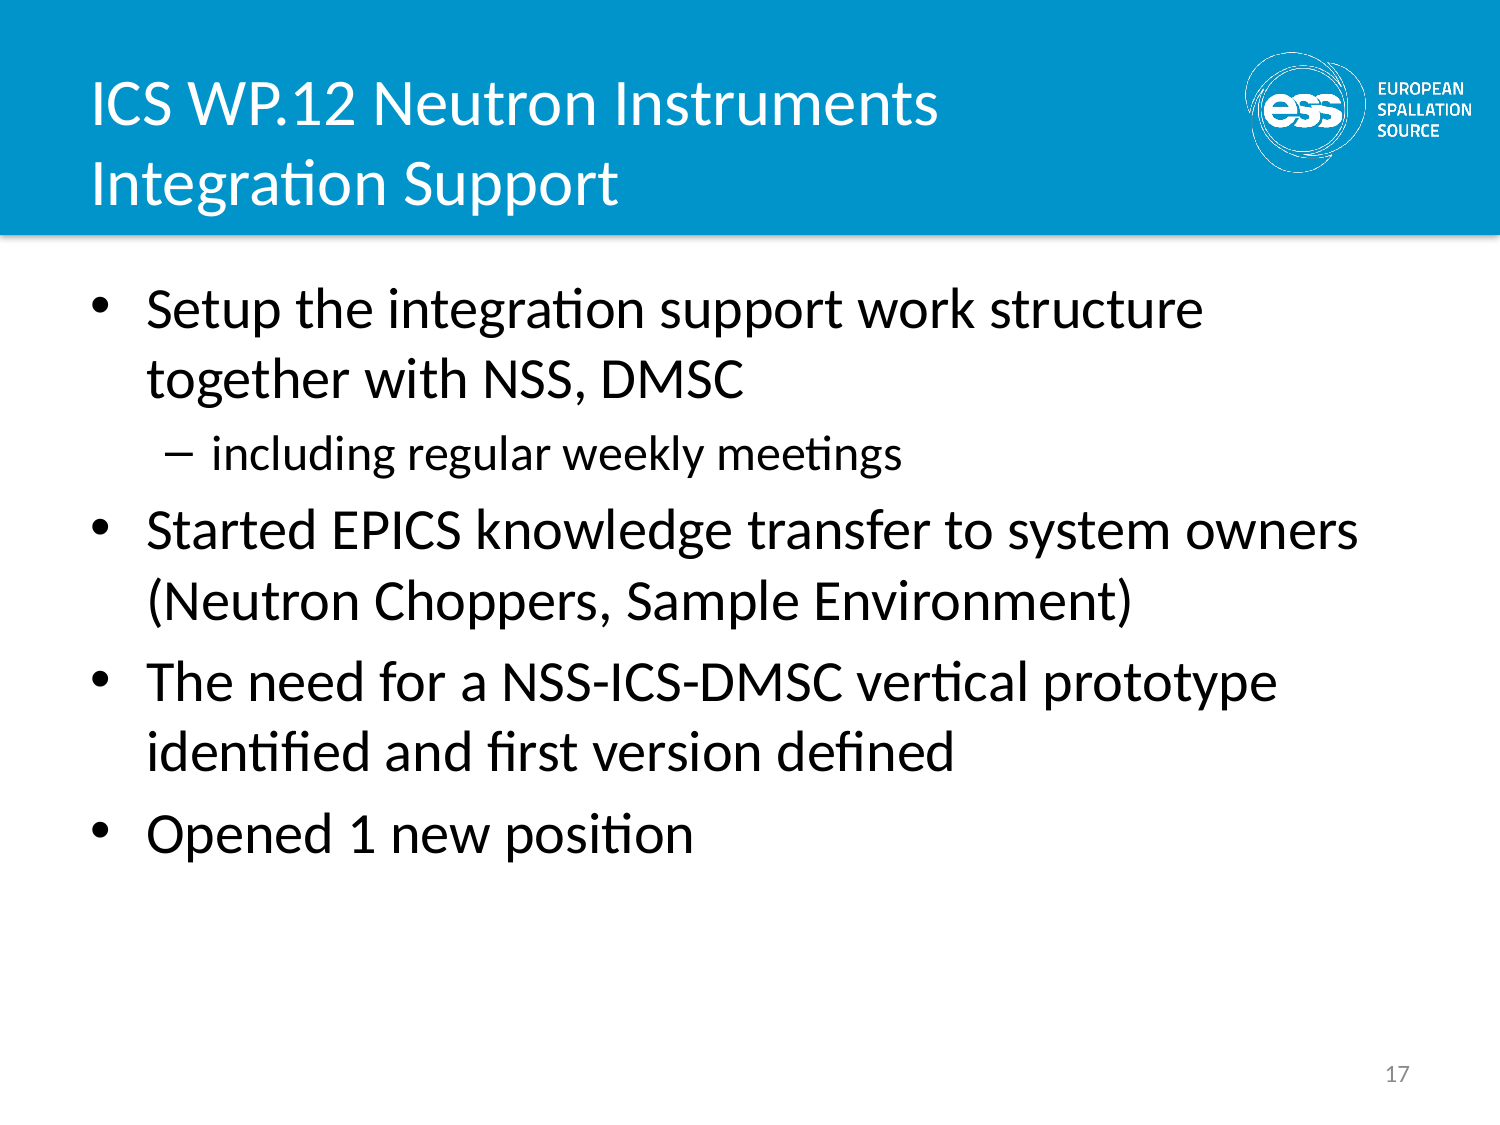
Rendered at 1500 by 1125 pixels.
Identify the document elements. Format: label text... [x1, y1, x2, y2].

picture [1436, 104, 1444, 115]
picture [1379, 83, 1385, 94]
slide_number 17 [1074, 1042, 1425, 1103]
picture [1422, 125, 1428, 134]
picture [1443, 86, 1450, 93]
picture [1398, 109, 1406, 115]
picture [1409, 104, 1415, 115]
picture [1418, 104, 1423, 115]
picture [1264, 94, 1342, 127]
title ICS WP.12 Neutron Instruments Integration Support [75, 45, 1247, 233]
picture [1454, 83, 1458, 94]
picture [1400, 83, 1407, 94]
picture [1389, 104, 1393, 115]
picture [1423, 83, 1430, 94]
list Setup the integration support work structure together with NSS, DMSC including regular weekly meetings Started EPICS knowledge transfer to system owners (Neutron Choppers, Sample Environment) The need for a NSS-ICS-DMSC vertical prototype identified and first version defined Opened 1 new position [75, 262, 1425, 1005]
picture [1432, 125, 1438, 136]
